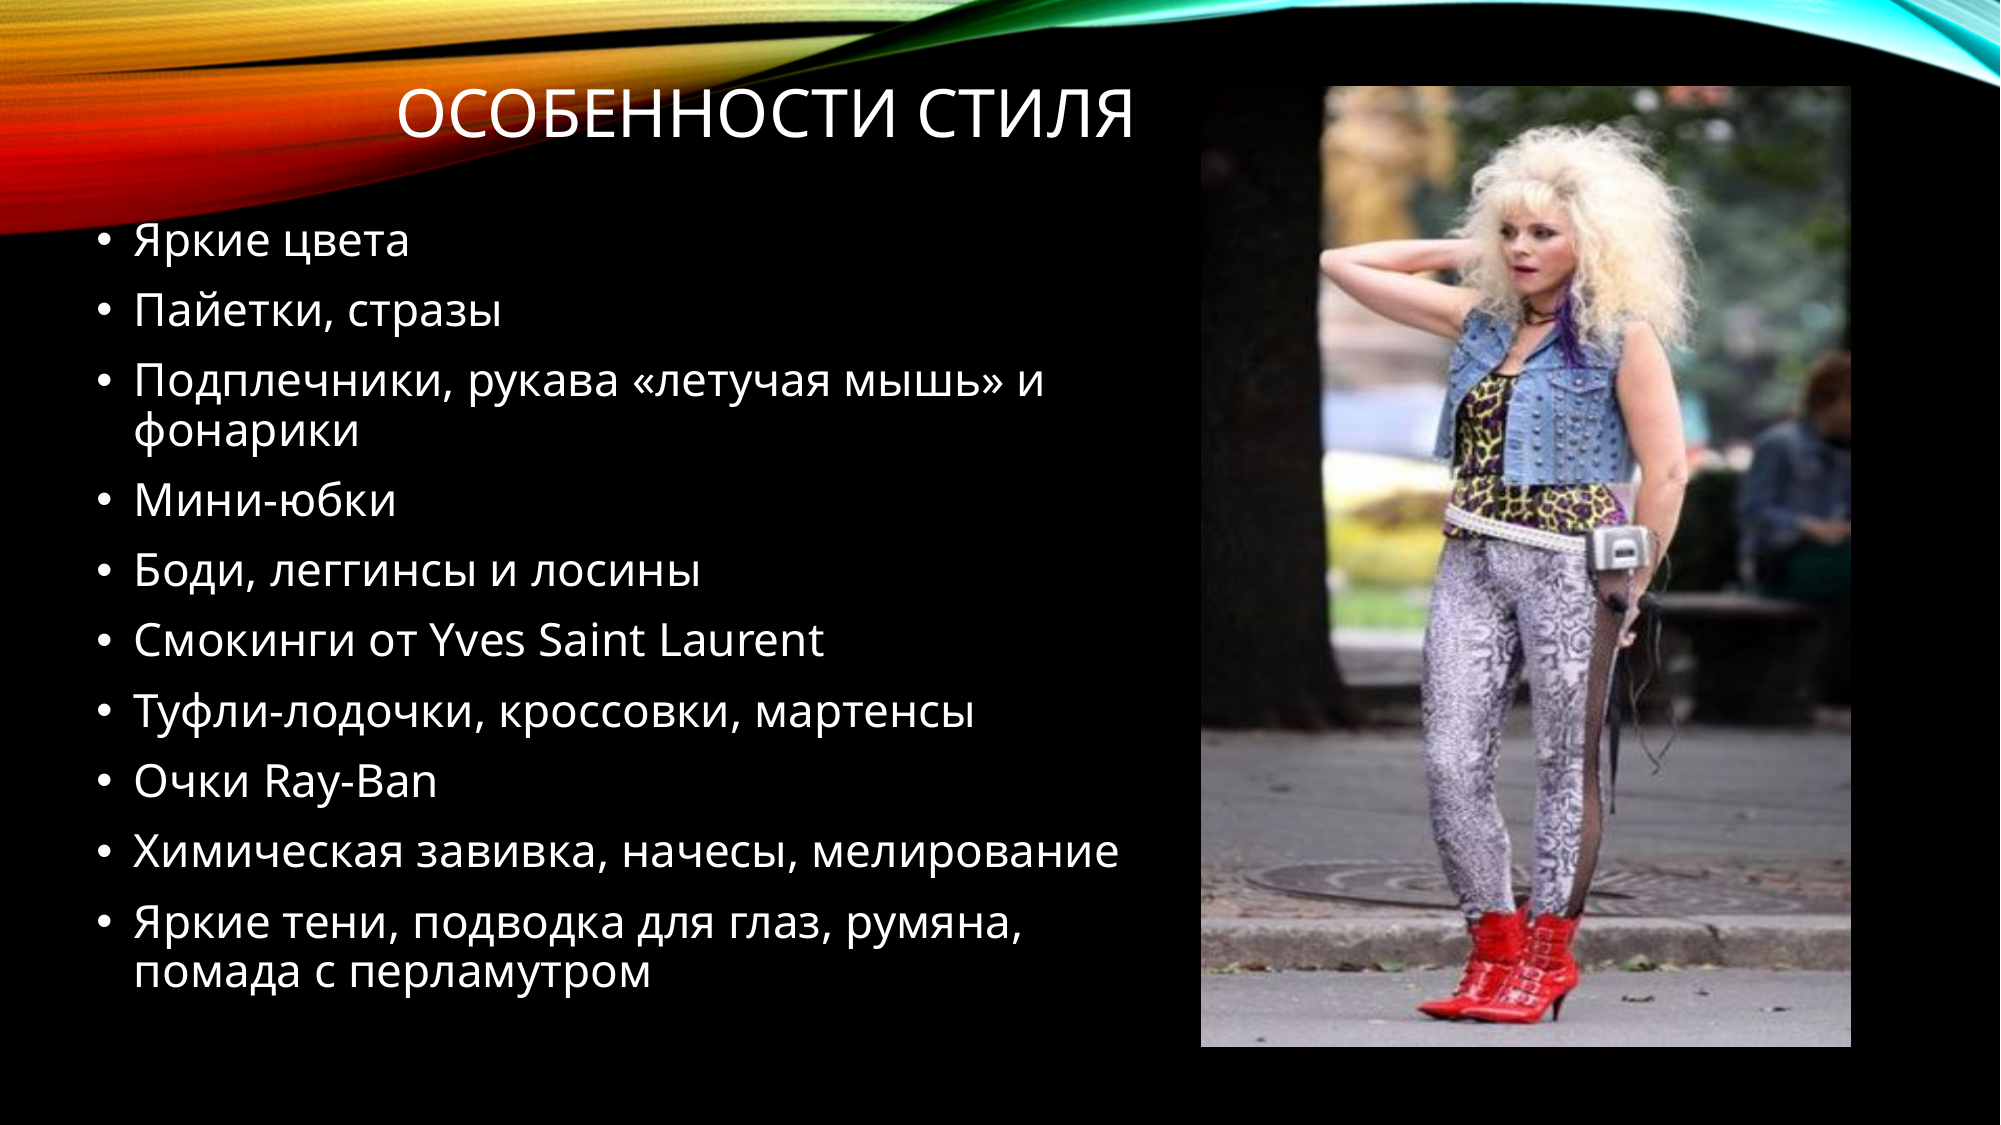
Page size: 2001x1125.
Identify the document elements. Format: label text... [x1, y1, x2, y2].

title Особенности стиля [200, 65, 1153, 165]
list Яркие цвета Пайетки, стразы Подплечники, рукава «летучая мышь» и фонарики Мини-юбки Боди, леггинсы и лосины Смокинги от Yves Saint Laurent Туфли-лодочки, кроссовки, мартенсы Очки Ray-Ban Химическая завивка, начесы, мелирование Яркие тени, подводка для глаз, румяна, помада с перламутром [81, 209, 1170, 1076]
picture [0, 0, 2000, 1047]
